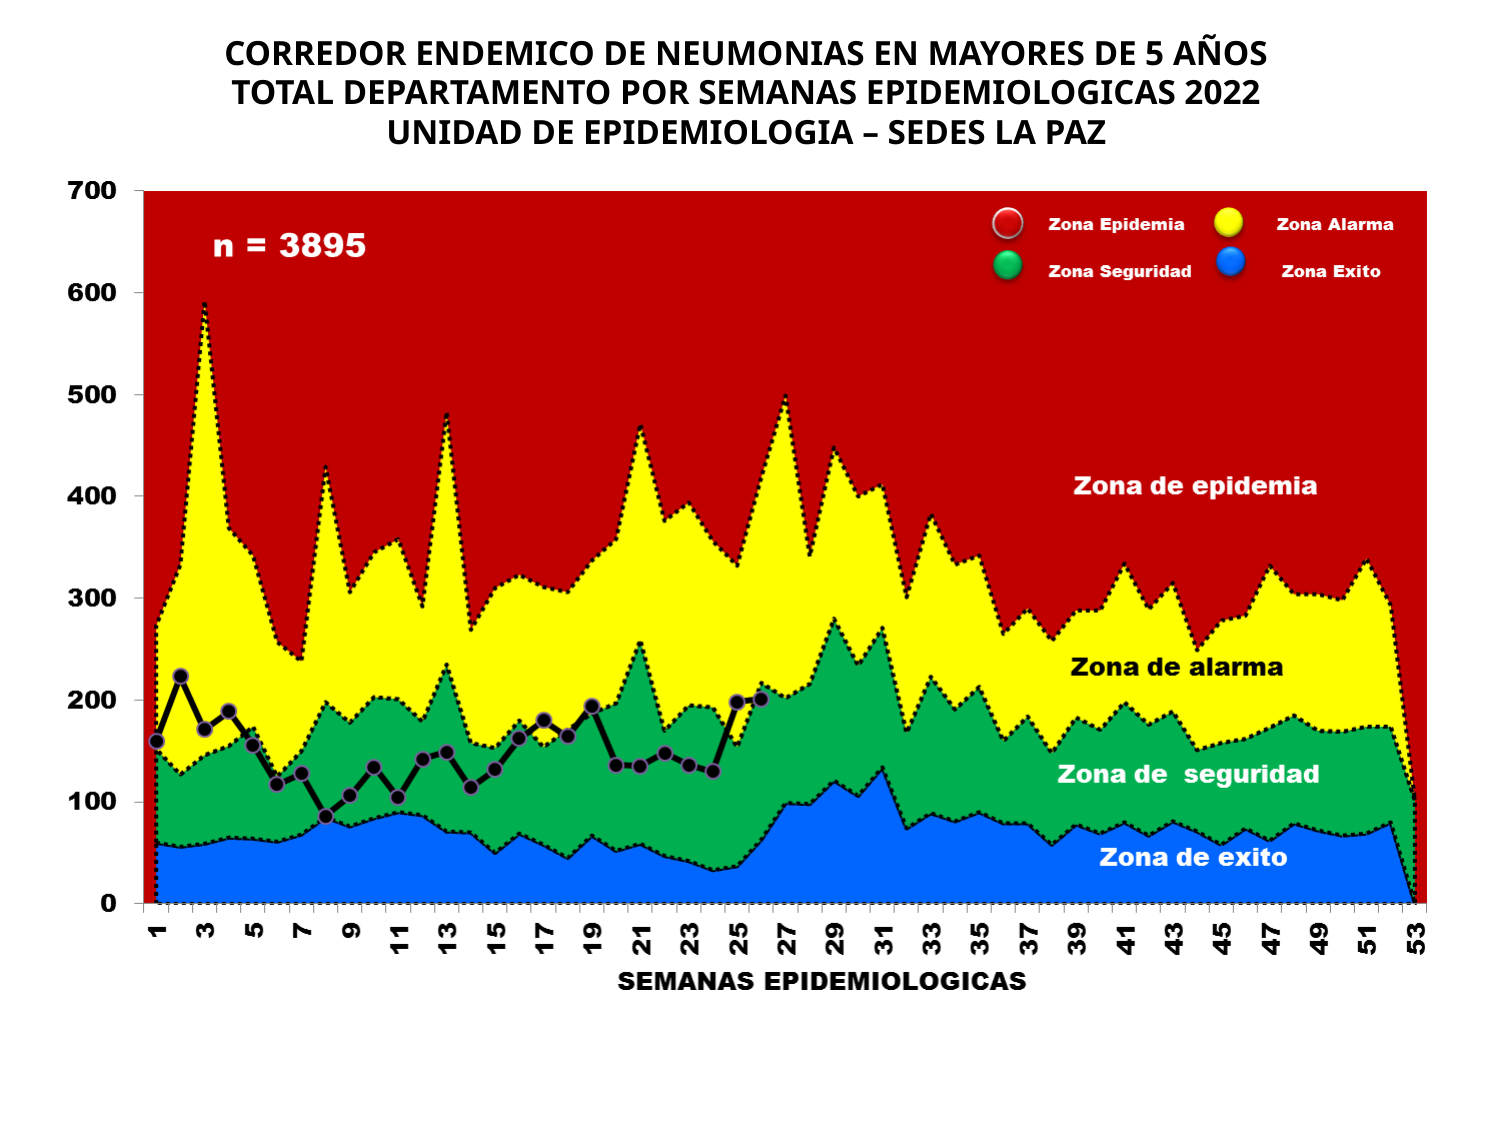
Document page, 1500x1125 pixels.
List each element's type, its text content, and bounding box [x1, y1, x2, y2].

picture [36, 170, 1464, 1000]
text_box CORREDOR ENDEMICO DE NEUMONIAS EN MAYORES DE 5 AÑOS TOTAL DEPARTAMENTO POR SEMANAS EPIDEMIOLOGICAS 2022 UNIDAD DE EPIDEMIOLOGIA – SEDES LA PAZ [43, 24, 1450, 159]
